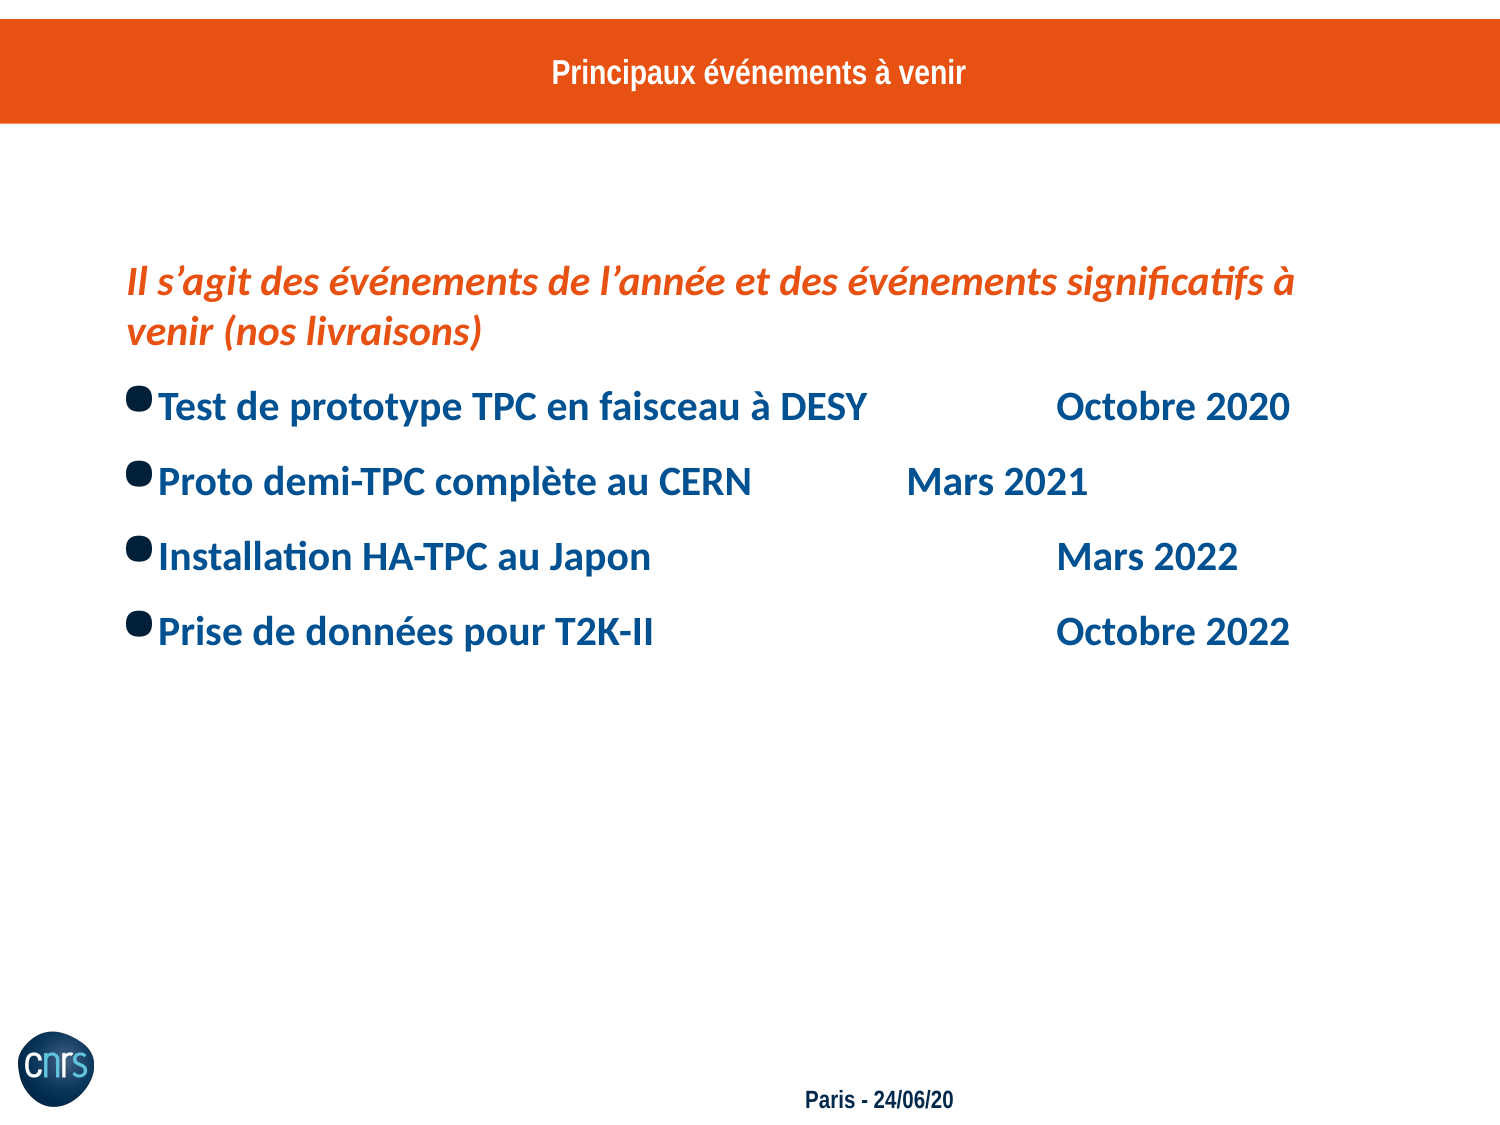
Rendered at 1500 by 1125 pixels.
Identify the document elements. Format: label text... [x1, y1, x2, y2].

text_box Il s’agit des événements de l’année et des événements significatifs à venir (nos livraisons) Test de prototype TPC en faisceau à DESY Octobre 2020 Proto demi-TPC complète au CERN Mars 2021 Installation HA-TPC au Japon Mars 2022 Prise de données pour T2K-II Octobre 2022 [125, 253, 1360, 729]
picture [17, 1031, 94, 1107]
title Principaux événements à venir [153, 42, 1365, 100]
footer Paris - 24/06/20 [454, 1068, 1306, 1125]
